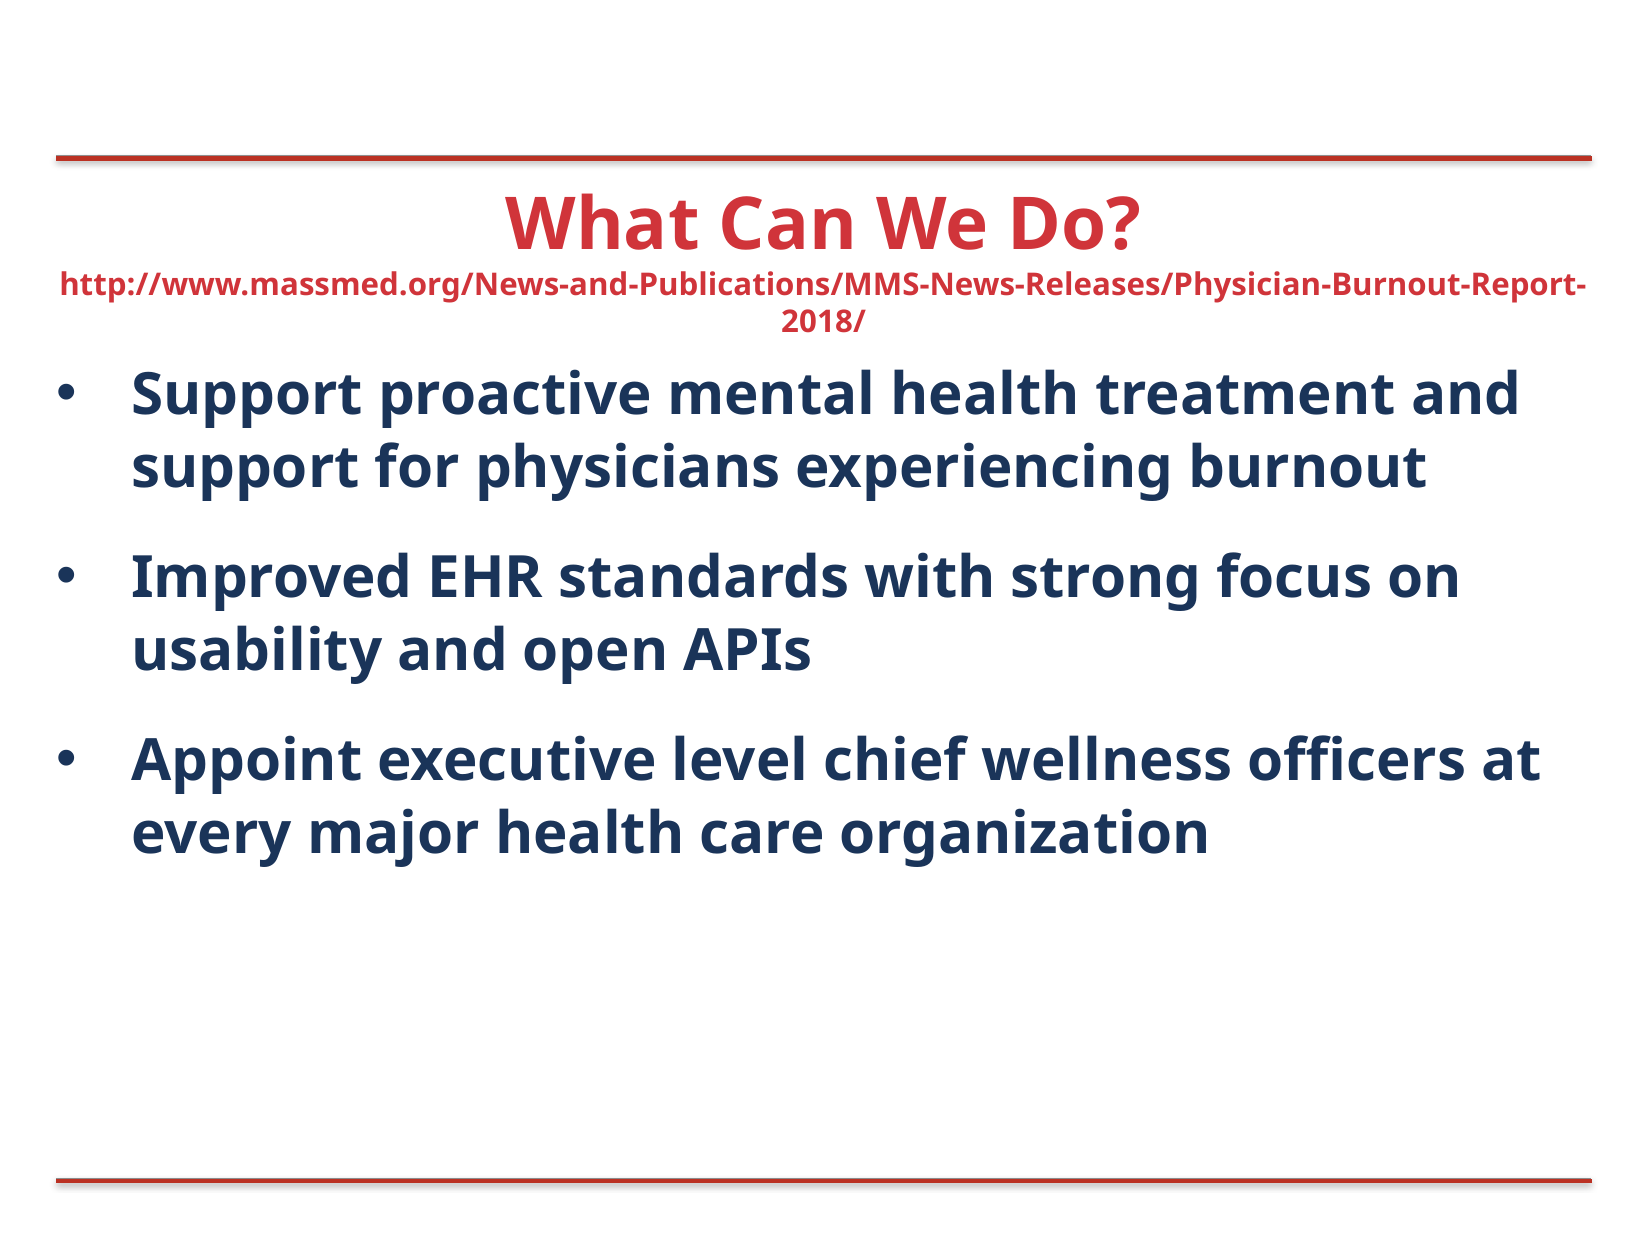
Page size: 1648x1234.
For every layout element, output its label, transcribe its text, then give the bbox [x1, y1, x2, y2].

title What Can We Do? http://www.massmed.org/News-and-Publications/MMS-News-Releases/Physician-Burnout-Report-2018/ [55, 175, 1593, 341]
list Support proactive mental health treatment and support for physicians experiencing burnout Improved EHR standards with strong focus on usability and open APIs Appoint executive level chief wellness officers at every major health care organization [55, 352, 1593, 1138]
